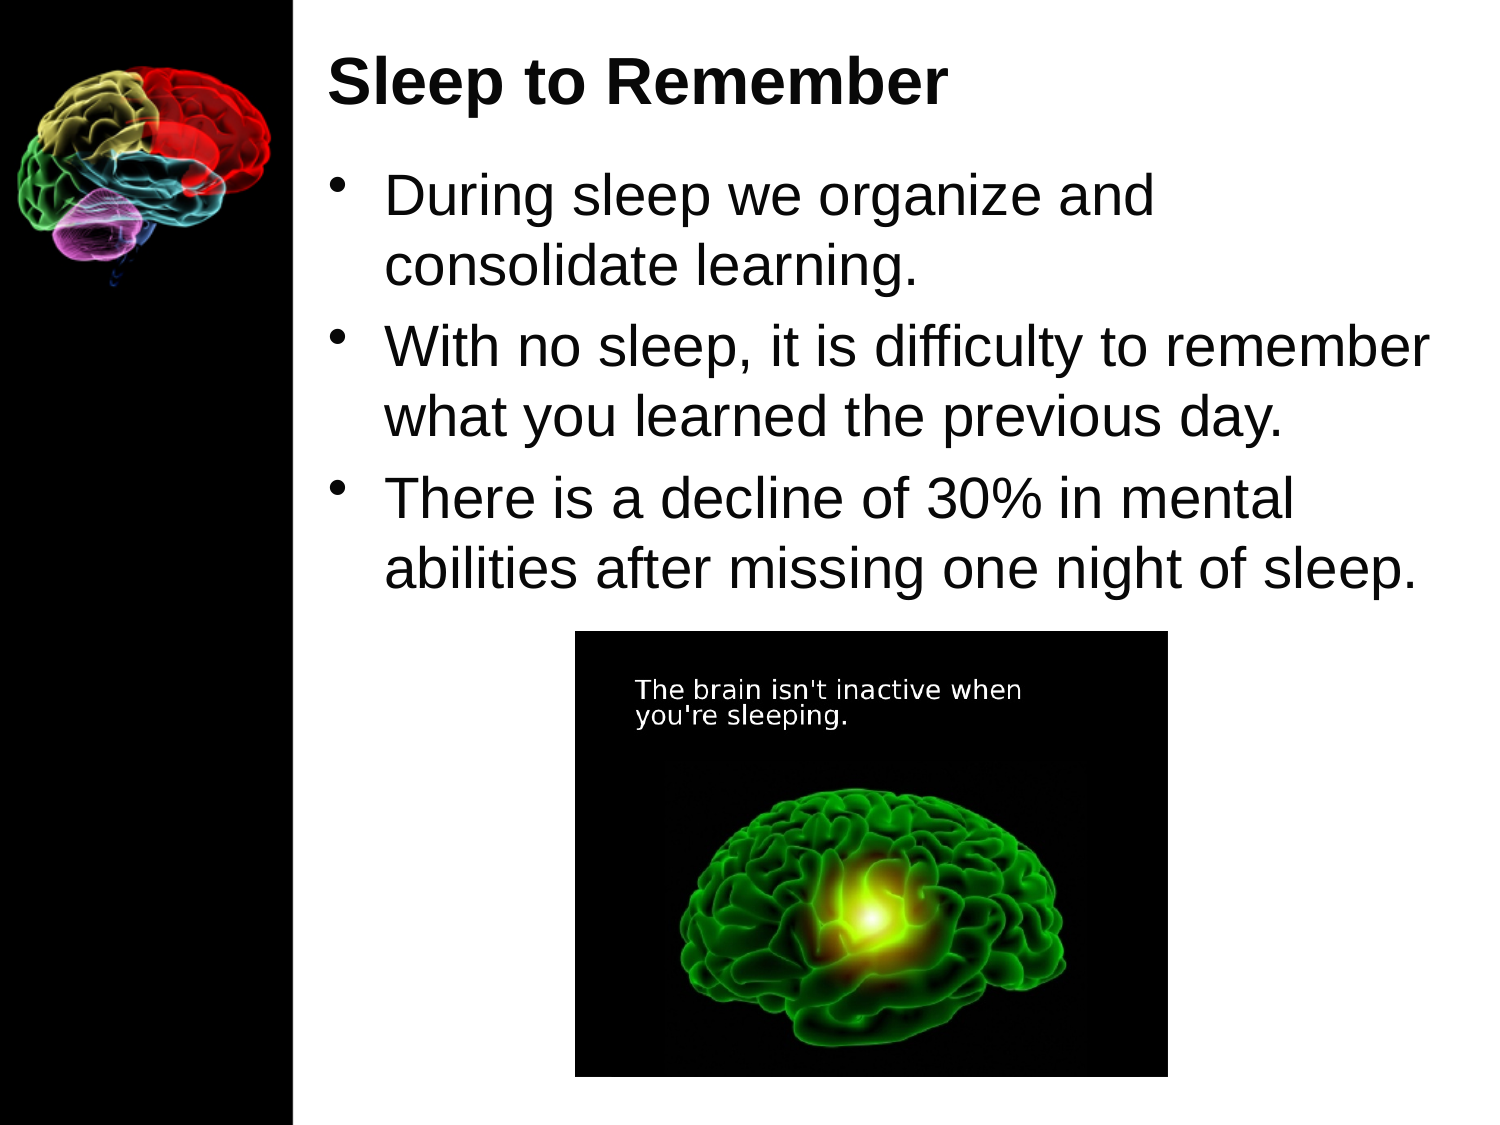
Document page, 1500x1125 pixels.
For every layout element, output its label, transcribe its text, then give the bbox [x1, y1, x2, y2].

picture [0, 0, 1500, 1125]
title Sleep to Remember [312, 18, 1471, 138]
list During sleep we organize and consolidate learning. With no sleep, it is difficulty to remember what you learned the previous day. There is a decline of 30% in mental abilities after missing one night of sleep. [312, 148, 1471, 1107]
